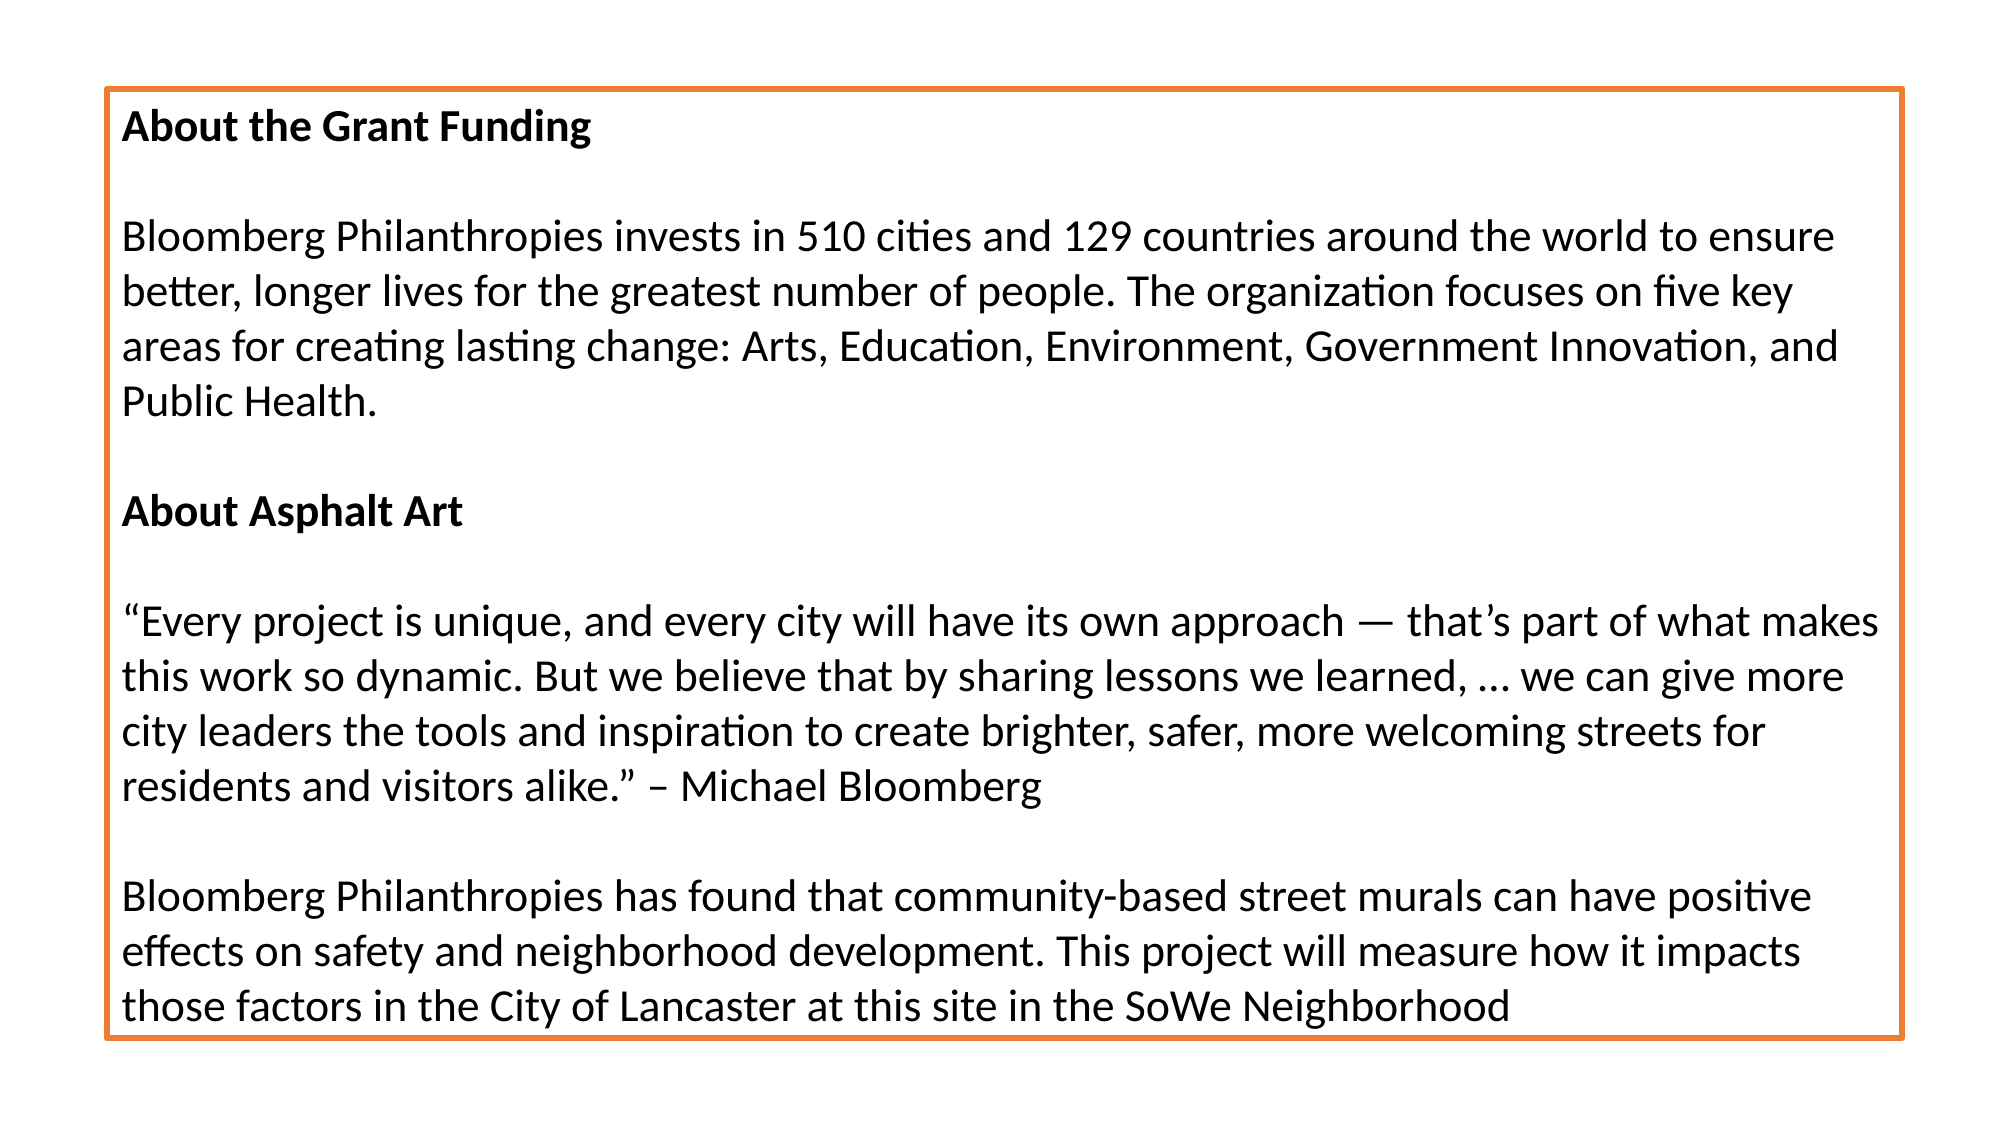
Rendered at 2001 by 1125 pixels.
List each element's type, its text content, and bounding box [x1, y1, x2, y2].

text_box About the Grant Funding Bloomberg Philanthropies invests in 510 cities and 129 countries around the world to ensure better, longer lives for the greatest number of people. The organization focuses on five key areas for creating lasting change: Arts, Education, Environment, Government Innovation, and Public Health. About Asphalt Art “Every project is unique, and every city will have its own approach — that’s part of what makes this work so dynamic. But we believe that by sharing lessons we learned, … we can give more city leaders the tools and inspiration to create brighter, safer, more welcoming streets for residents and visitors alike.” – Michael Bloomberg Bloomberg Philanthropies has found that community-based street murals can have positive effects on safety and neighborhood development. This project will measure how it impacts those factors in the City of Lancaster at this site in the SoWe Neighborhood [106, 88, 1903, 1039]
